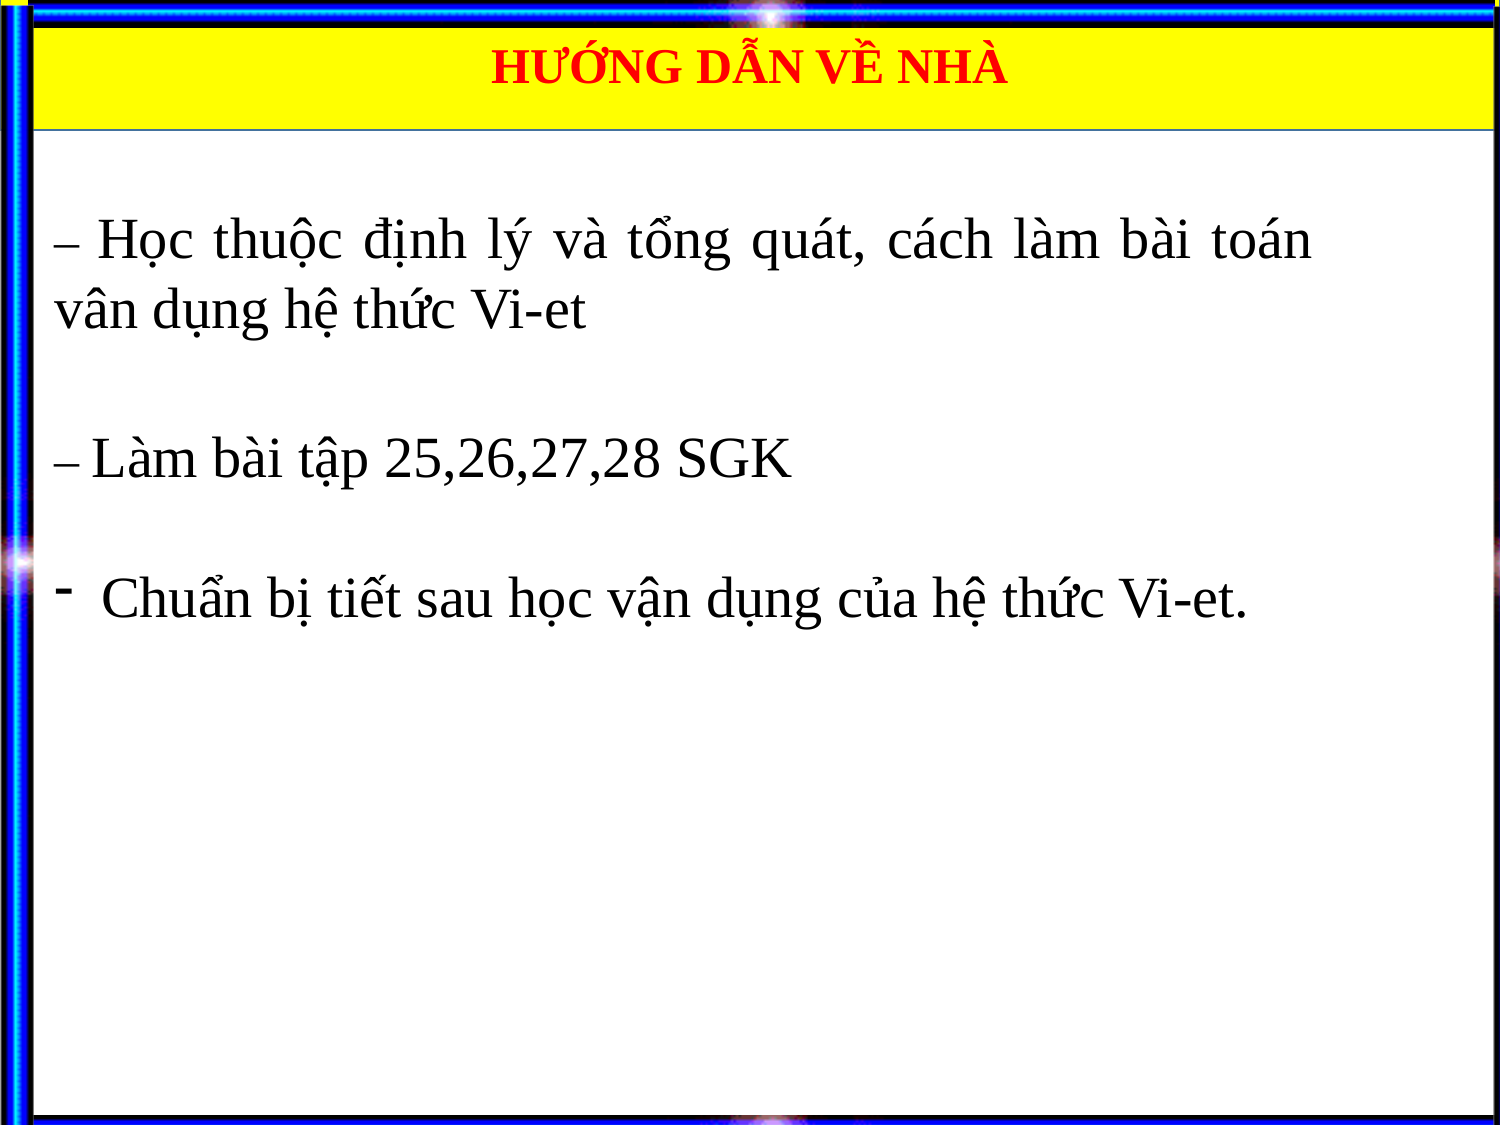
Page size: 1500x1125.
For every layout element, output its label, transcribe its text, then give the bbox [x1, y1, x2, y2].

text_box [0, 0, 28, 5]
text_box HƯỚNG DẪN VỀ NHÀ [34, 28, 1493, 131]
text_box – Học thuộc định lý và tổng quát, cách làm bài toán vân dụng hệ thức Vi-et – Làm bài tập 25,26,27,28 SGK Chuẩn bị tiết sau học vận dụng của hệ thức Vi-et. [39, 193, 1328, 637]
picture [0, 0, 1500, 1125]
